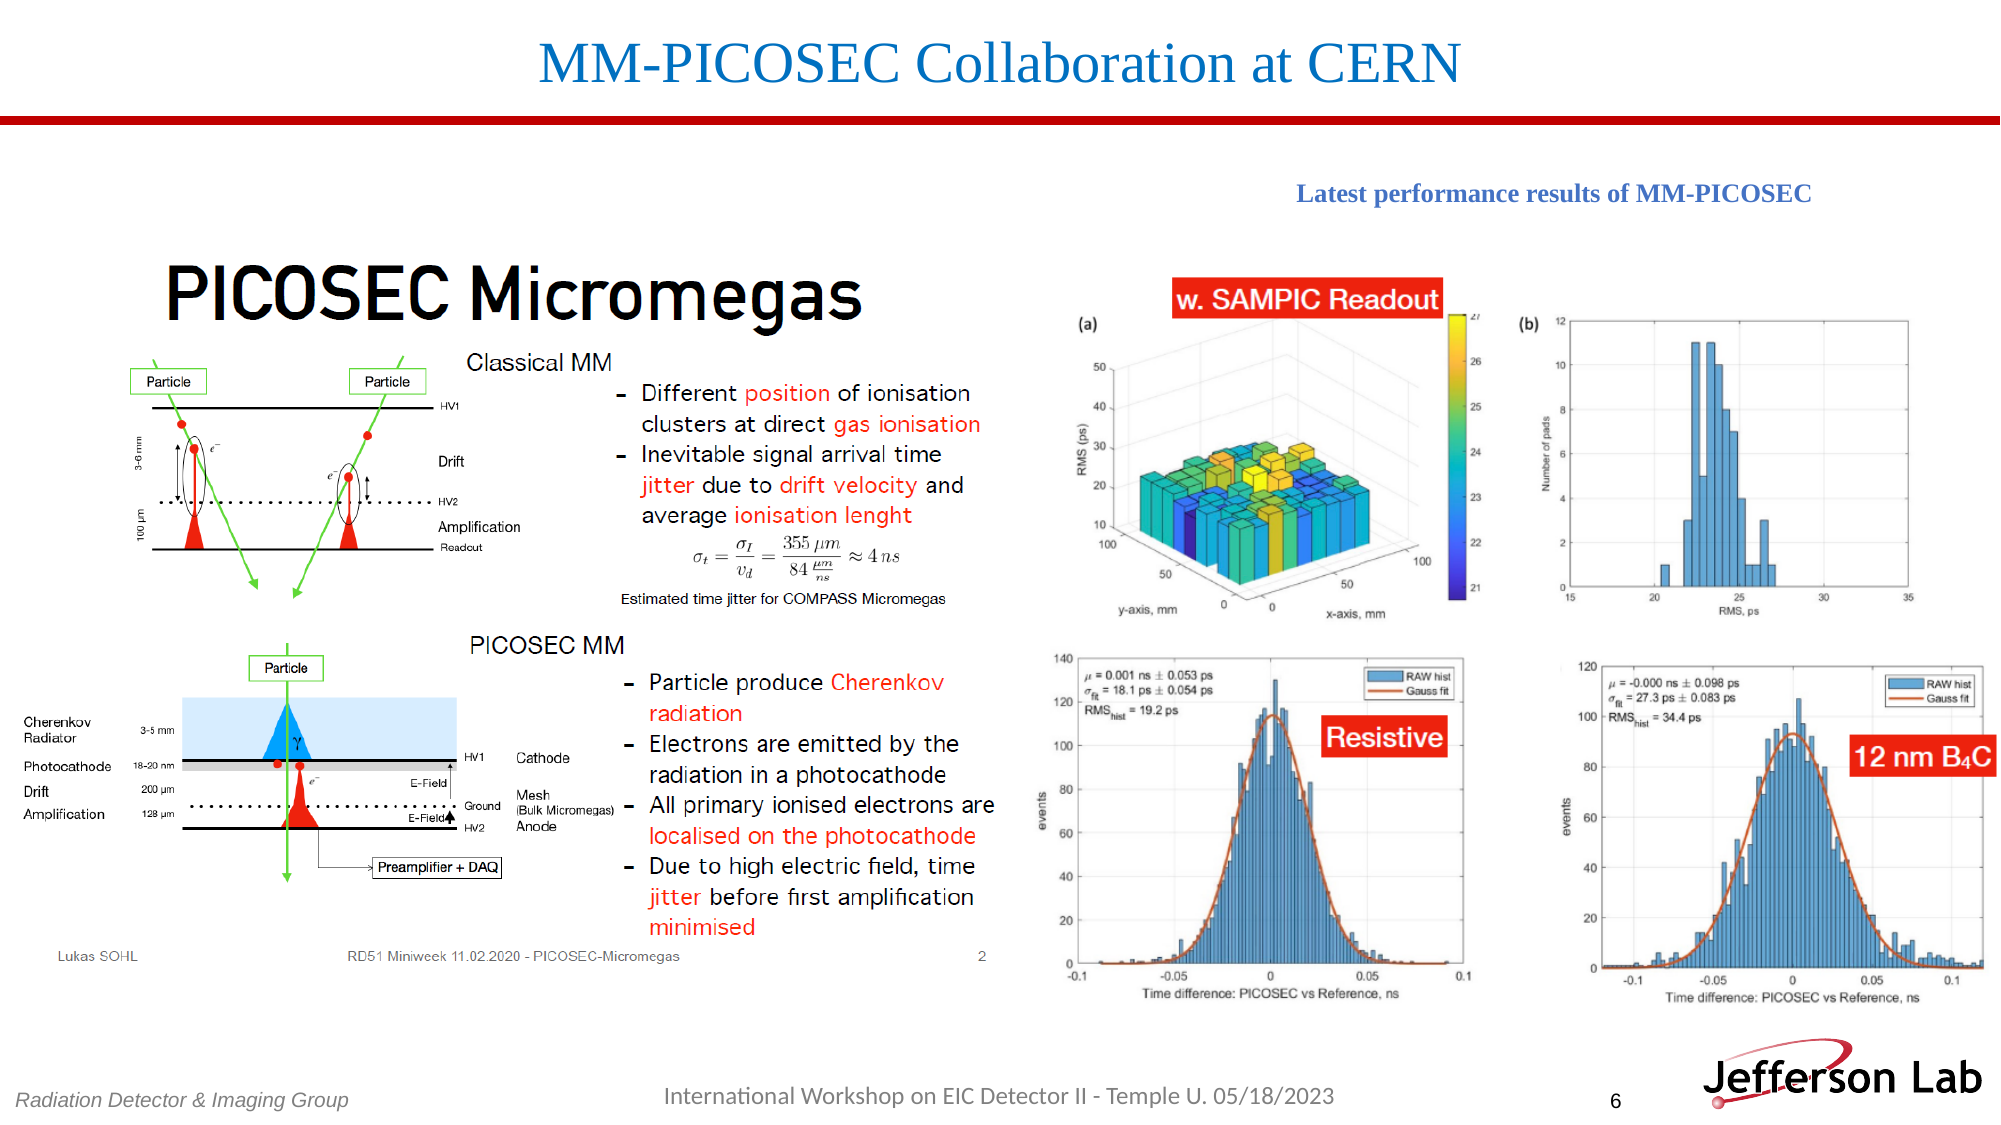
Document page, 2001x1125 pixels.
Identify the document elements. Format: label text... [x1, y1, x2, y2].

footer International Workshop on EIC Detector II - Temple U. 05/18/2023 [624, 1065, 1375, 1125]
text_box MM-PICOSEC Collaboration at CERN [0, 0, 2000, 118]
text_box Latest performance results of MM-PICOSEC [1247, 160, 1862, 224]
picture [1700, 1027, 2000, 1125]
picture [0, 250, 2000, 1022]
slide_number 6 [1210, 1058, 1561, 1119]
